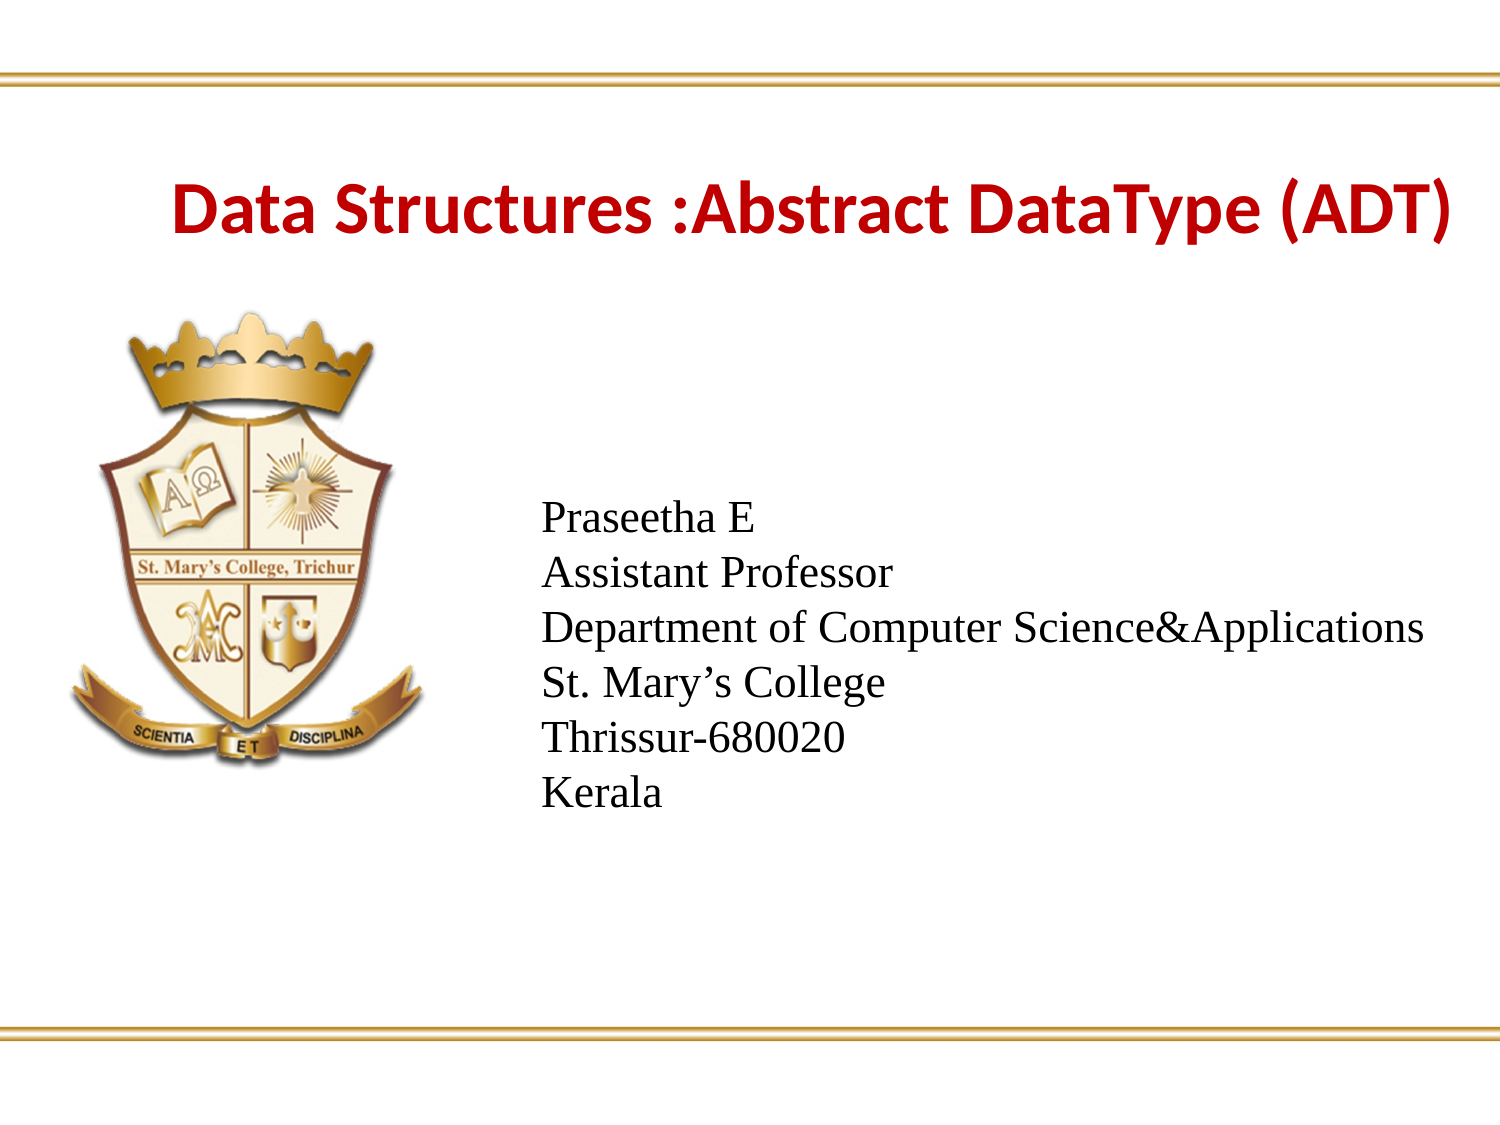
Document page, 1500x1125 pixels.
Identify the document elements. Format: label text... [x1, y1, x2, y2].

picture [0, 0, 1500, 1125]
text_box Praseetha E Assistant Professor Department of Computer Science&Applications St. Mary’s College Thrissur-680020 Kerala [526, 479, 1473, 824]
text_box Data Structures :Abstract DataType (ADT) [157, 151, 1471, 256]
